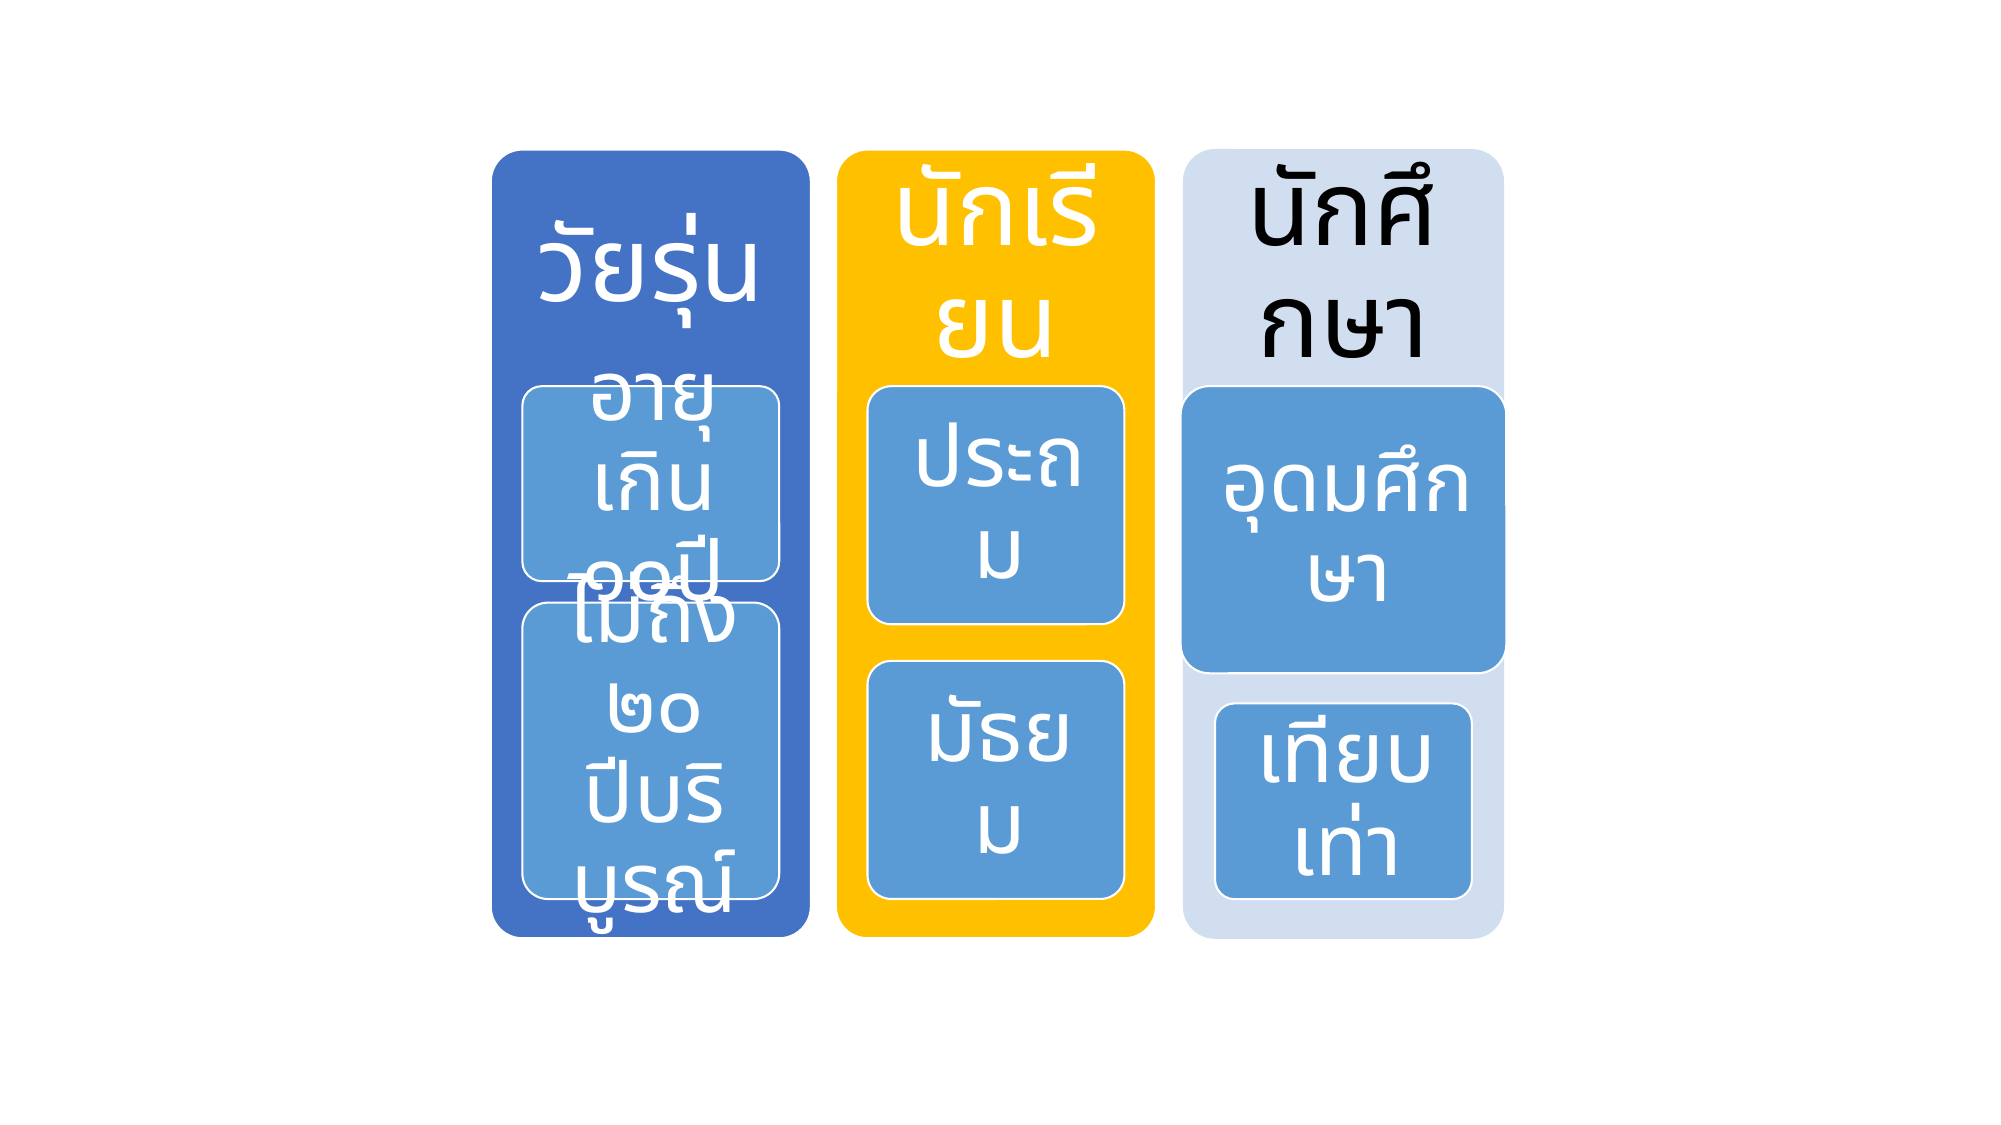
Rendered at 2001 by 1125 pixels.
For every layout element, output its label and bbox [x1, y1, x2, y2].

list [490, 149, 1507, 939]
